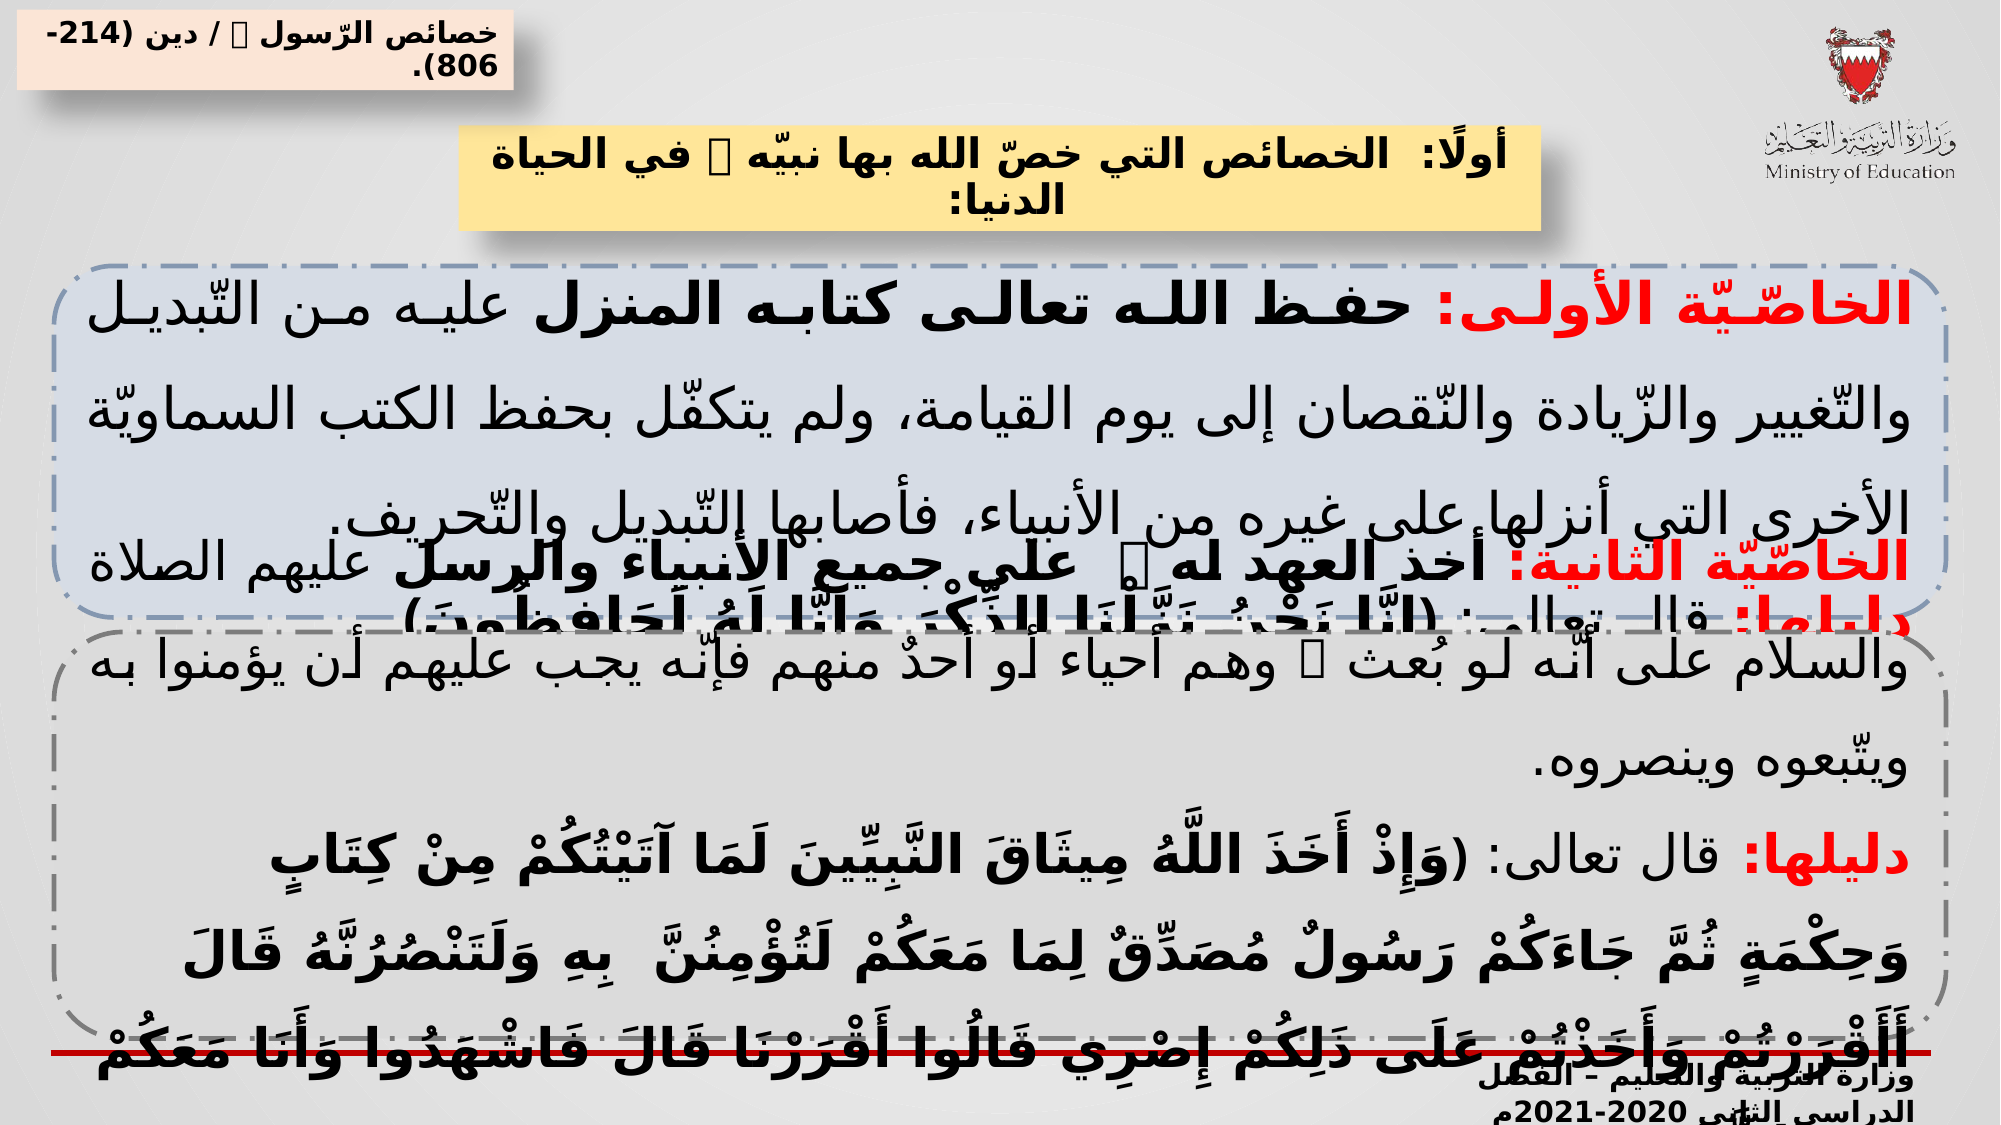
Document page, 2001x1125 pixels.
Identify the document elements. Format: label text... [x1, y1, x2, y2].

text_box الخاصّيّة الأولى: حفظ الله تعالى كتابه المنزل عليه من التّبديل والتّغيير والزّيادة والنّقصان إلى يوم القيامة، ولم يتكفّل بحفظ الكتب السماويّة الأخرى التي أنزلها على غيره من الأنبياء، فأصابها التّبديل والتّحريف. دليلها: قال تعالى: ﴿إِنَّا نَحْنُ نَزَّلْنَا الذِّكْرَ وَإِنَّا لَهُ لَحَافِظُونَ﴾. [53, 264, 1948, 619]
text_box أولًا: الخصائص التي خصّ الله بها نبيّه  في الحياة الدنيا: [458, 125, 1542, 231]
text_box وزارة التربية والتعليم – الفصل الدراسي الثاني 2020-2021م [1369, 1059, 1931, 1123]
text_box الخاصّيّة الثانية: أخذ العهد له  على جميع الأنبياء والرسل عليهم الصلاة والسلام على أنّه لو بُعث  وهم أحياء أو أحدٌ منهم فإنّه يجب عليهم أن يؤمنوا به ويتّبعوه وينصروه. دليلها: قال تعالى: ﴿وَإِذْ أَخَذَ اللَّهُ مِيثَاقَ النَّبِيِّينَ لَمَا آتَيْتُكُمْ مِنْ كِتَابٍ وَحِكْمَةٍ ثُمَّ جَاءَكُمْ رَسُولٌ مُصَدِّقٌ لِمَا مَعَكُمْ لَتُؤْمِنُنَّ بِهِ وَلَتَنْصُرُنَّهُ قَالَ أَأَقْرَرْتُمْ وَأَخَذْتُمْ عَلَى ذَلِكُمْ إِصْرِي قَالُوا أَقْرَرْنَا قَالَ فَاشْهَدُوا وَأَنَا مَعَكُمْ مِنَ الشَّاهِدِينَ﴾. [53, 630, 1948, 1040]
picture [1727, 3, 1998, 212]
text_box خصائص الرّسول  / دين (214-806). [16, 9, 514, 91]
